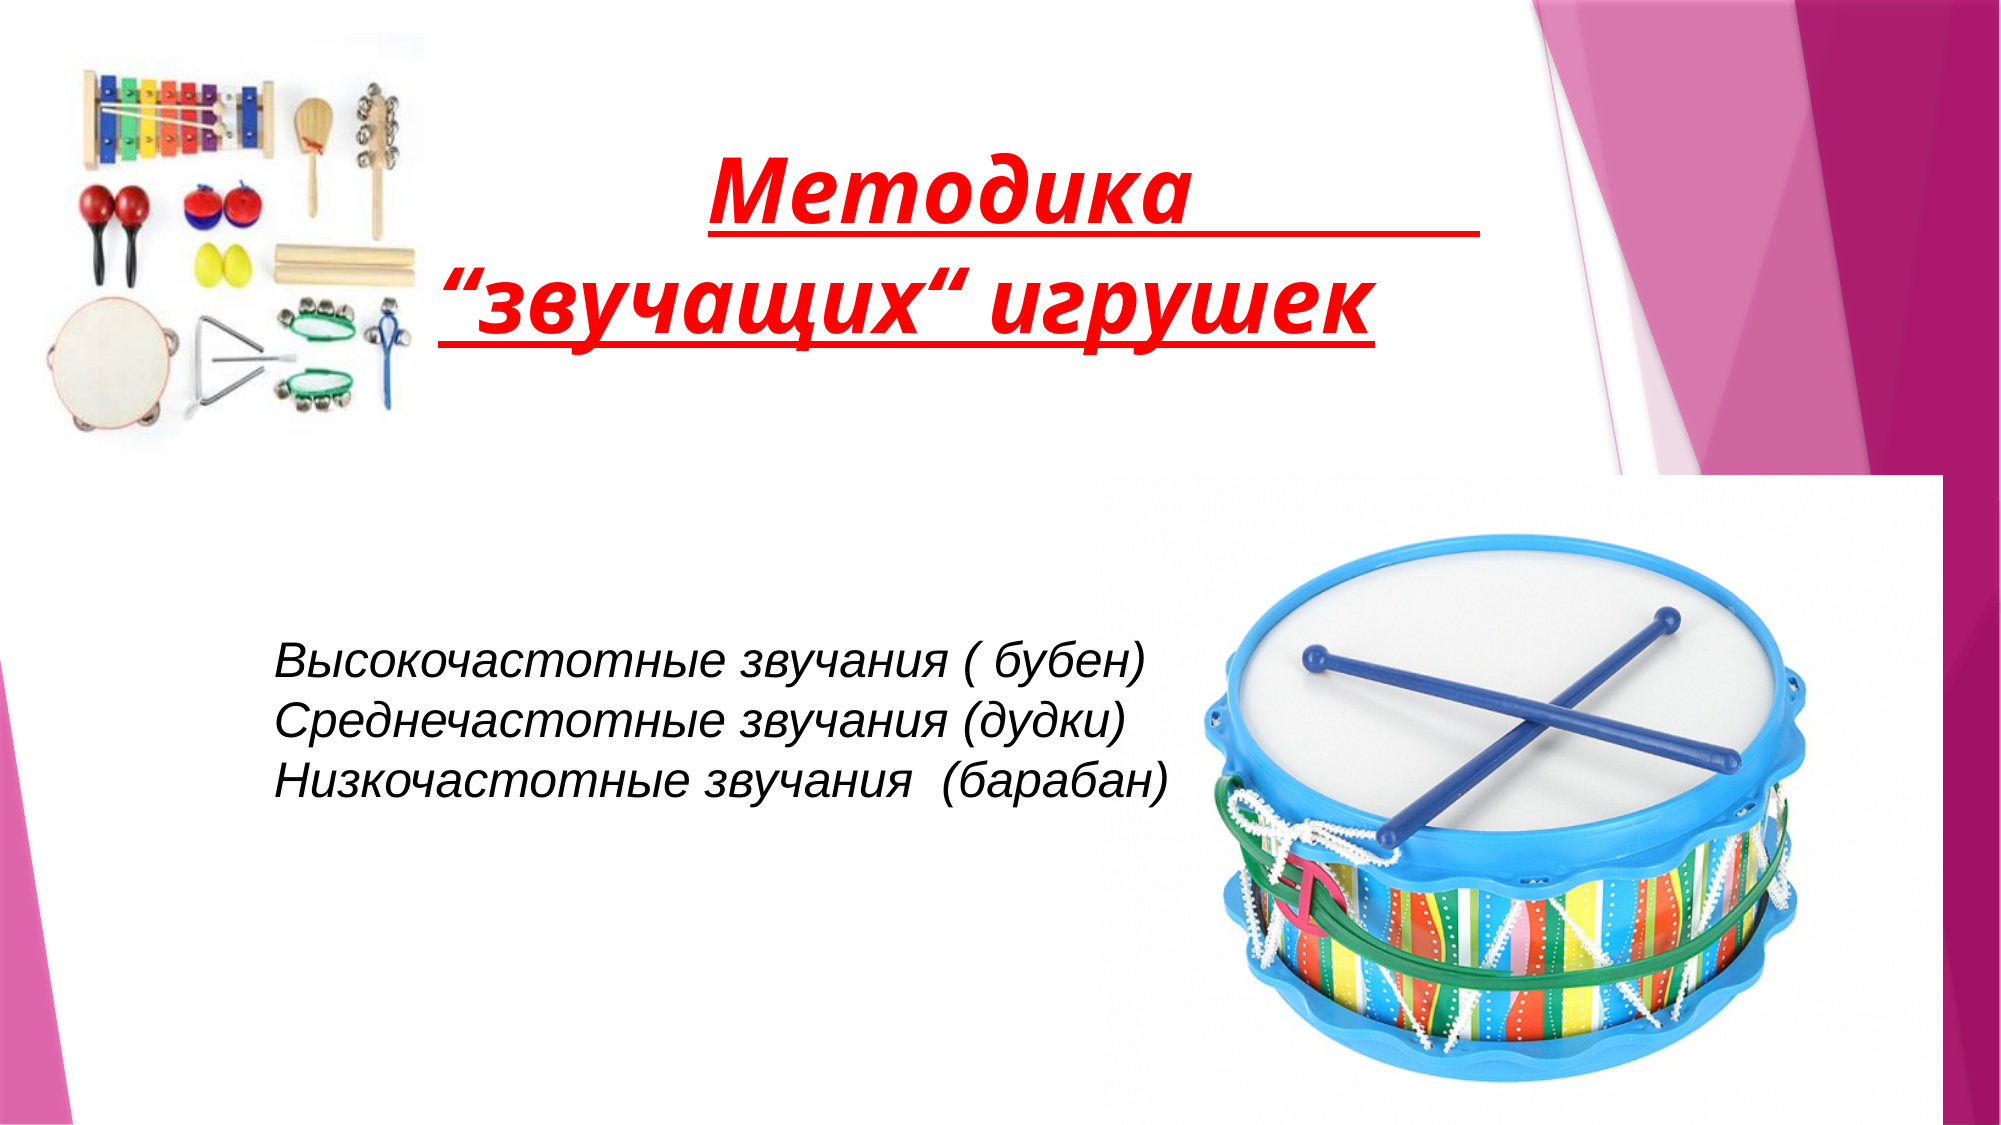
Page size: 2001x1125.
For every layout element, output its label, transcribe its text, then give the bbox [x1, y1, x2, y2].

text_box Высокочастотные звучания ( бубен) ­Среднечастотные звучания (дудки) Низкочастотные звучания (барабан) [258, 620, 1088, 816]
picture [42, 33, 424, 462]
text_box Методика “звучащих“ игрушек [423, 124, 1644, 620]
picture [1094, 475, 1943, 1125]
